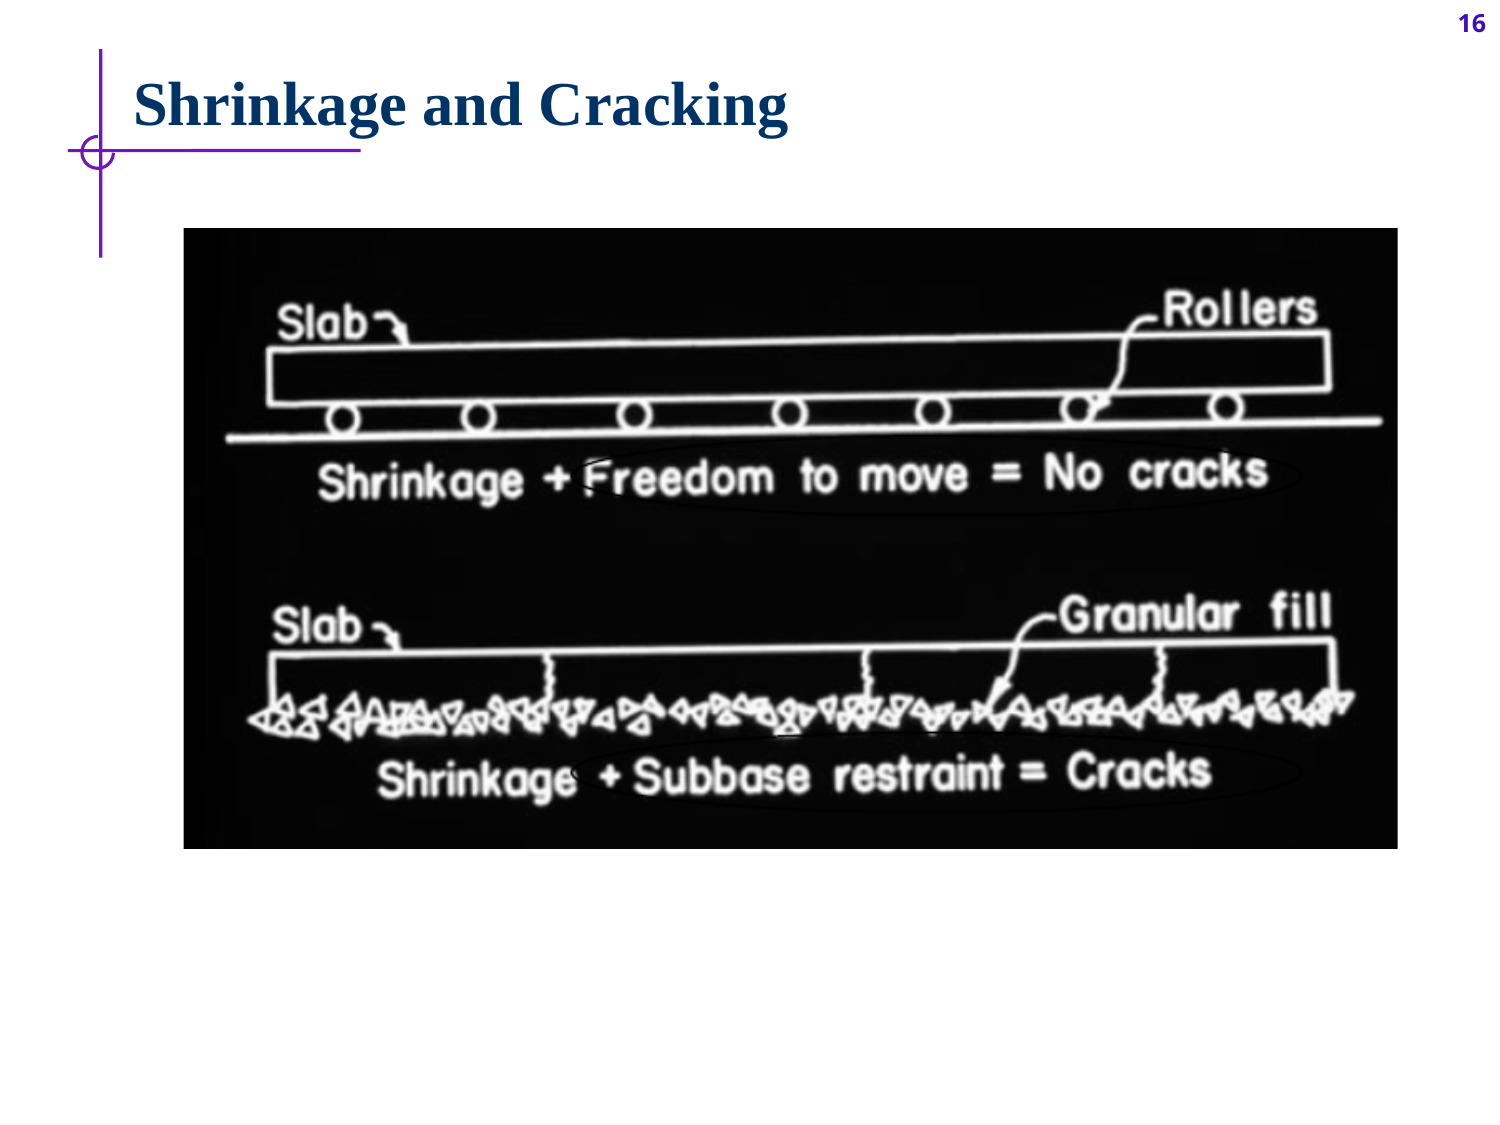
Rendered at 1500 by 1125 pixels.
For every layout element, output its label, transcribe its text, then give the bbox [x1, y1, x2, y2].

picture [183, 228, 1398, 849]
title Shrinkage and Cracking [117, 33, 1394, 147]
slide_number 16 [1401, 0, 1500, 50]
